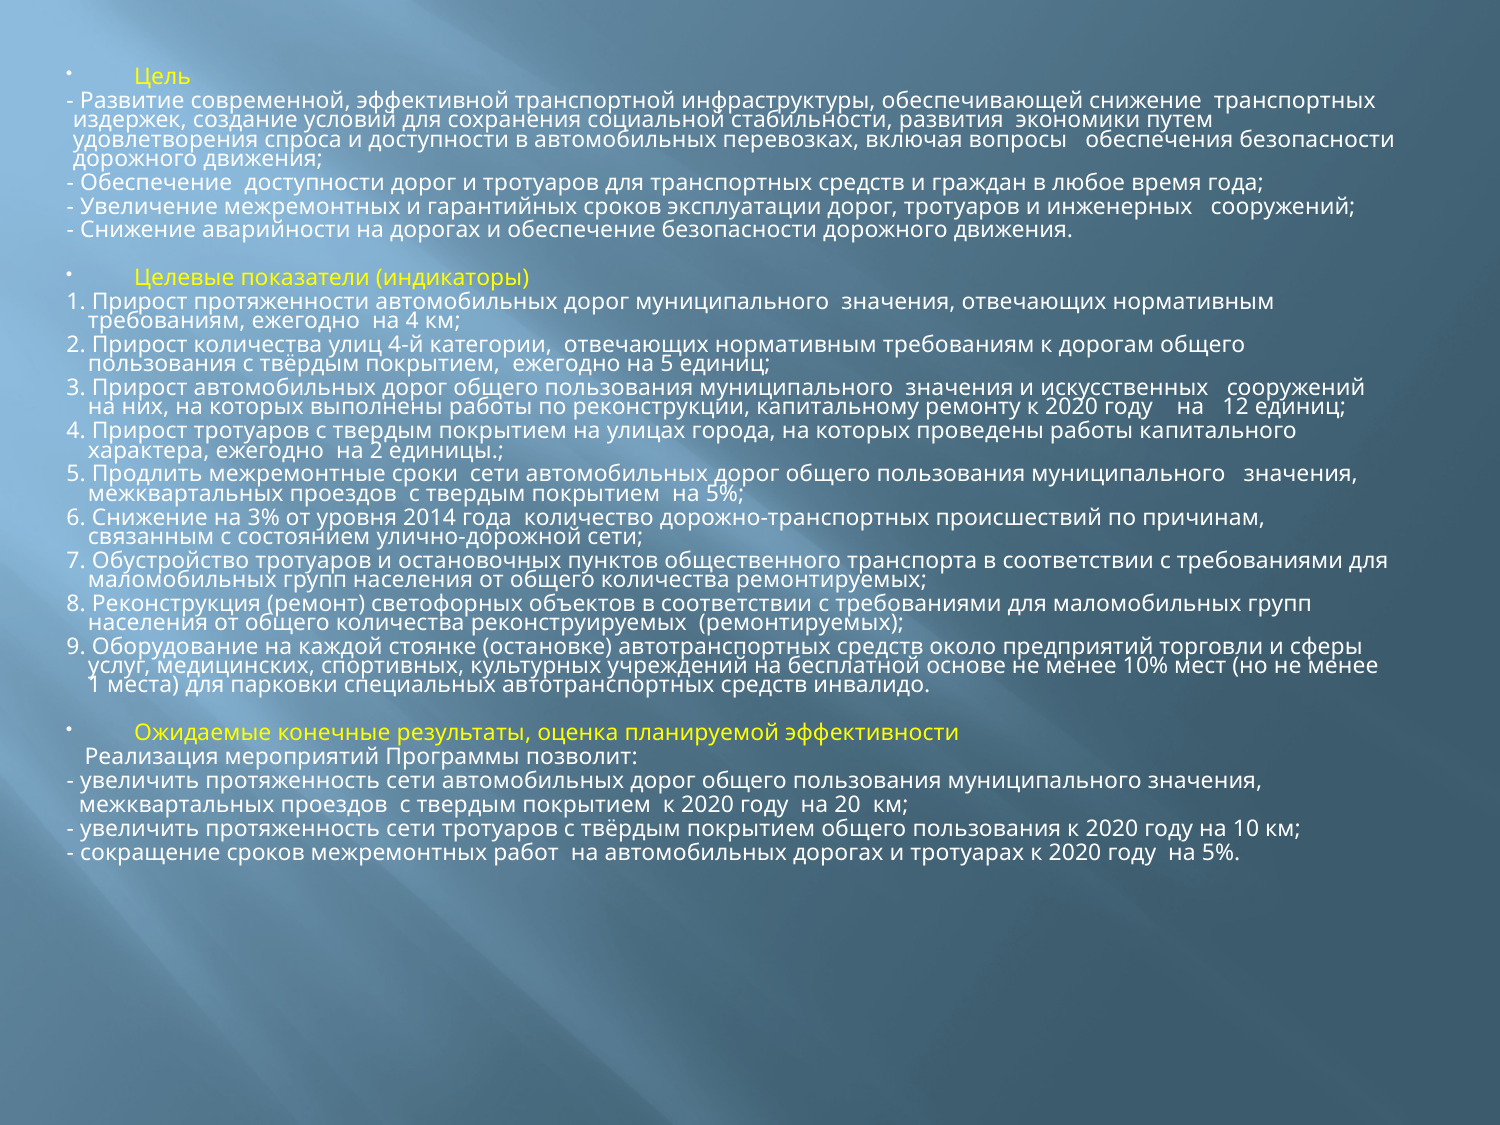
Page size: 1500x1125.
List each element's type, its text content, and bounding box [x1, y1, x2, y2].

list Цель - Развитие современной, эффективной транспортной инфраструктуры, обеспечивающей снижение транспортных издержек, создание условий для сохранения социальной стабильности, развития экономики путем удовлетворения спроса и доступности в автомобильных перевозках, включая вопросы обеспечения безопасности дорожного движения; - Обеспечение доступности дорог и тротуаров для транспортных средств и граждан в любое время года; - Увеличение межремонтных и гарантийных сроков эксплуатации дорог, тротуаров и инженерных сооружений; - Снижение аварийности на дорогах и обеспечение безопасности дорожного движения. Целевые показатели (индикаторы) 1. Прирост протяженности автомобильных дорог муниципального значения, отвечающих нормативным требованиям, ежегодно на 4 км; 2. Прирост количества улиц 4-й категории, отвечающих нормативным требованиям к дорогам общего пользования с твёрдым покрытием, ежегодно на 5 единиц; 3. Прирост автомобильных дорог общего пользования муниципального значения и искусственных сооружений на них, на которых выполнены работы по реконструкции, капитальному ремонту к 2020 году на 12 единиц; 4. Прирост тротуаров с твердым покрытием на улицах города, на которых проведены работы капитального характера, ежегодно на 2 единицы.; 5. Продлить межремонтные сроки сети автомобильных дорог общего пользования муниципального значения, межквартальных проездов с твердым покрытием на 5%; 6. Снижение на 3% от уровня 2014 года количество дорожно-транспортных происшествий по причинам, связанным с состоянием улично-дорожной сети; 7. Обустройство тротуаров и остановочных пунктов общественного транспорта в соответствии с требованиями для маломобильных групп населения от общего количества ремонтируемых; 8. Реконструкция (ремонт) светофорных объектов в соответствии с требованиями для маломобильных групп населения от общего количества реконструируемых (ремонтируемых); 9. Оборудование на каждой стоянке (остановке) автотранспортных средств около предприятий торговли и сферы услуг, медицинских, спортивных, культурных учреждений на бесплатной основе не менее 10% мест (но не менее 1 места) для парковки специальных автотранспортных средств инвалидо. Ожидаемые конечные результаты, оценка планируемой эффективности Реализация мероприятий Программы позволит: - увеличить протяженность сети автомобильных дорог общего пользования муниципального значения, межквартальных проездов с твердым покрытием к 2020 году на 20 км; - увеличить протяженность сети тротуаров с твёрдым покрытием общего пользования к 2020 году на 10 км; - сокращение сроков межремонтных работ на автомобильных дорогах и тротуарах к 2020 году на 5%. [29, 62, 1412, 1125]
